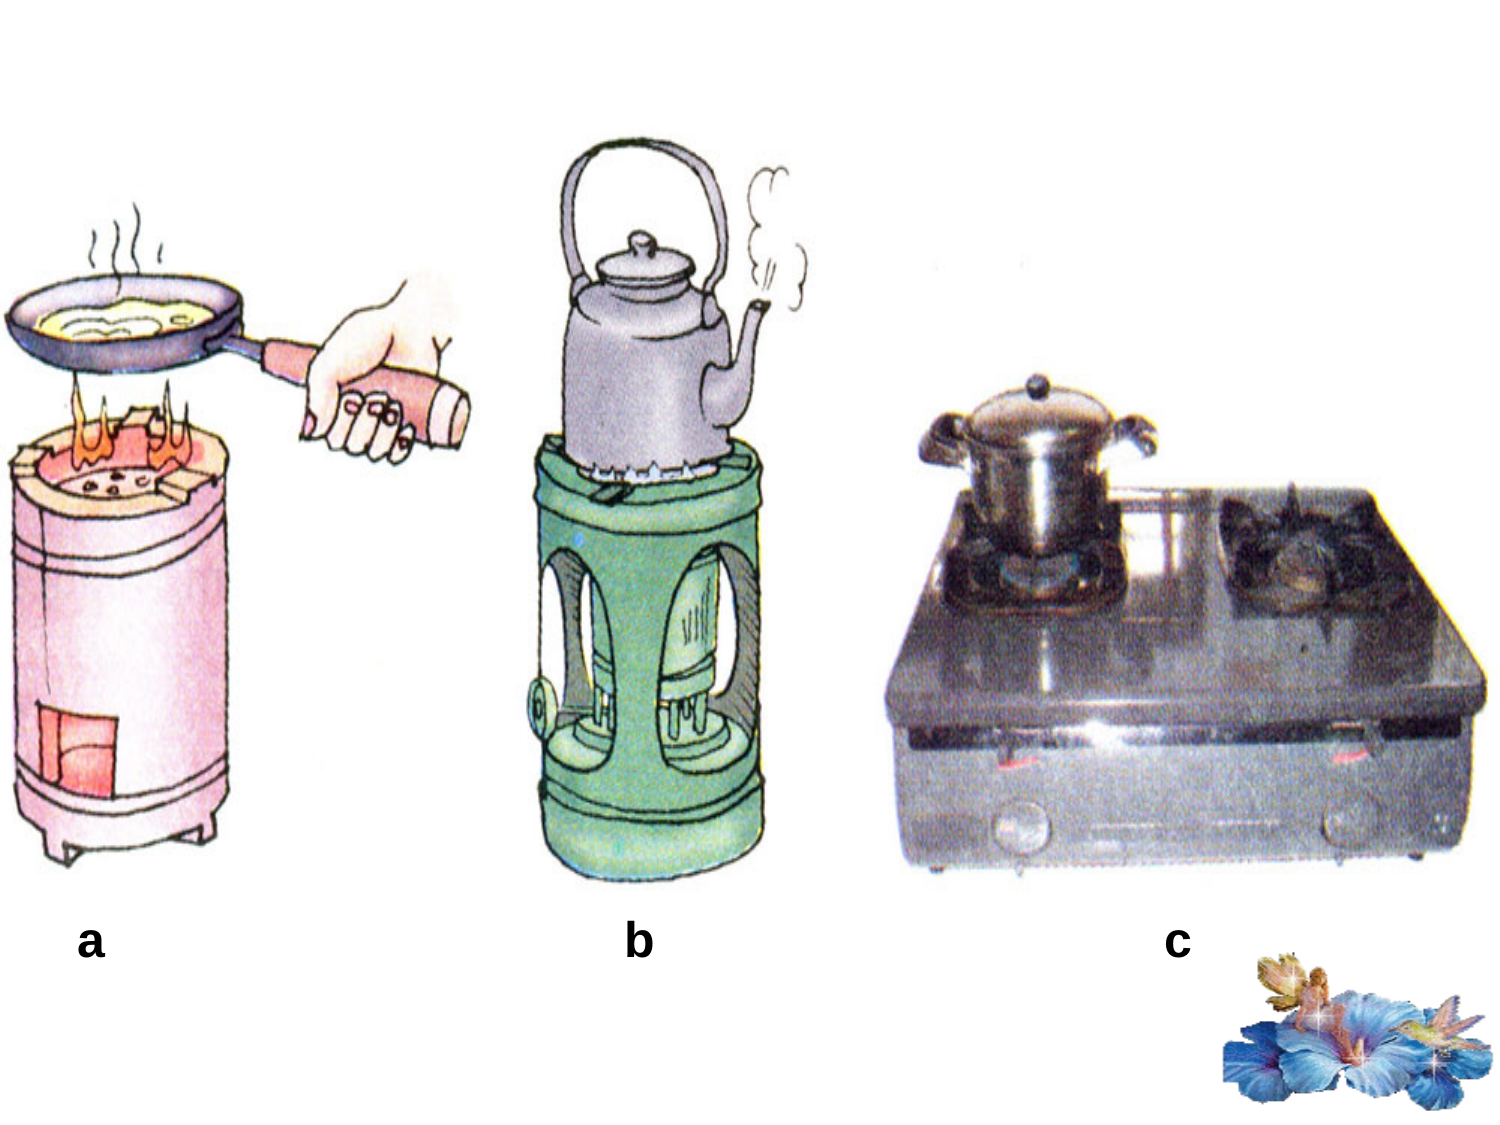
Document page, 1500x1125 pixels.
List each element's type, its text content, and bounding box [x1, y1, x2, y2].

text_box c [1149, 910, 1207, 975]
text_box b [609, 910, 688, 975]
picture [0, 99, 1500, 1125]
text_box a [62, 910, 175, 975]
